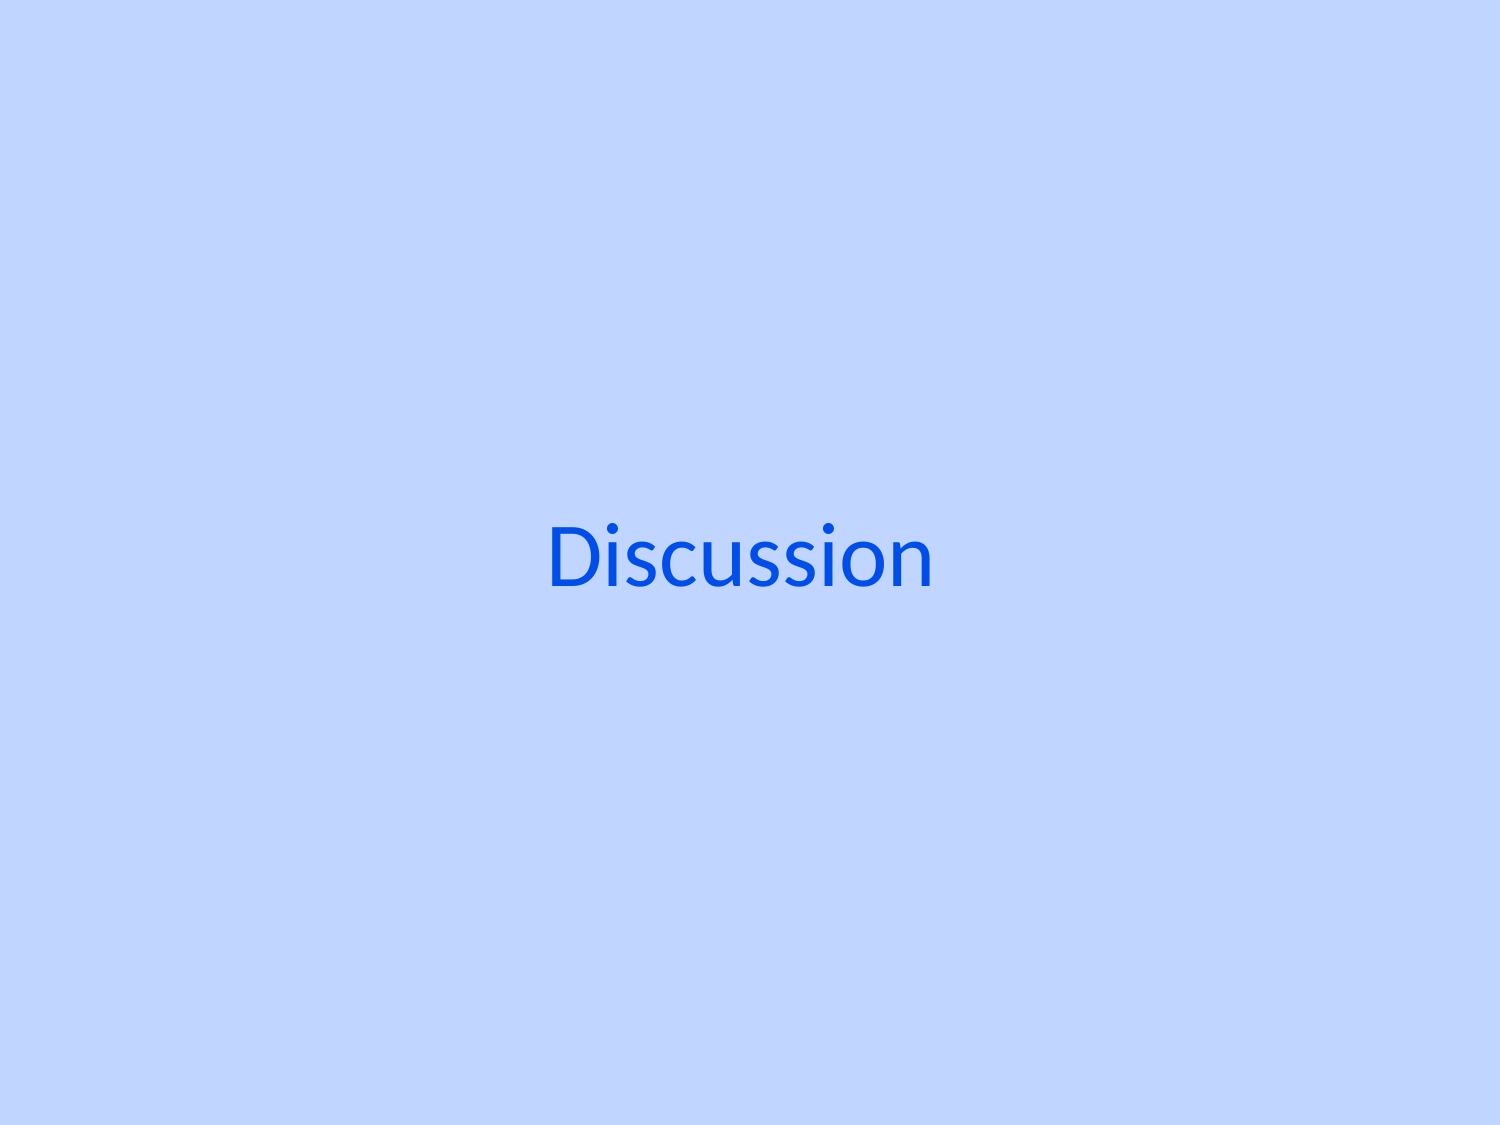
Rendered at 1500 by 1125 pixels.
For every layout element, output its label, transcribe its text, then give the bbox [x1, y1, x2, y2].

title Discussion [76, 456, 1427, 644]
